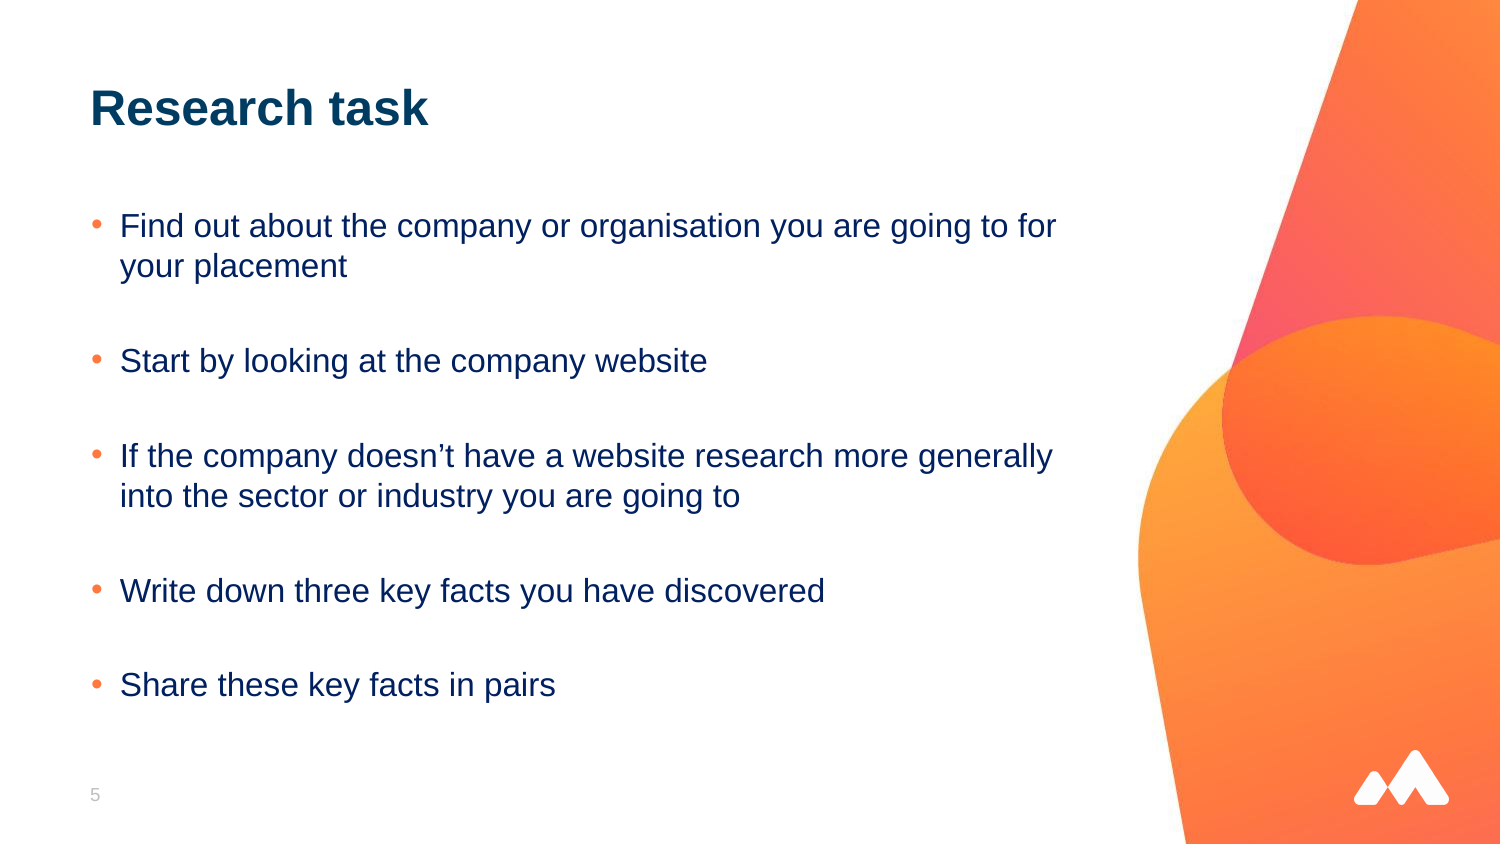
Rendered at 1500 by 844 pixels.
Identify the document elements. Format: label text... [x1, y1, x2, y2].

list Find out about the company or organisation you are going to for your placement Start by looking at the company website If the company doesn’t have a website research more generally into the sector or industry you are going to Write down three key facts you have discovered Share these key facts in pairs [75, 196, 1125, 754]
picture [1125, 0, 1500, 844]
slide_number 5 [75, 774, 150, 820]
title Research task [75, 35, 1204, 176]
